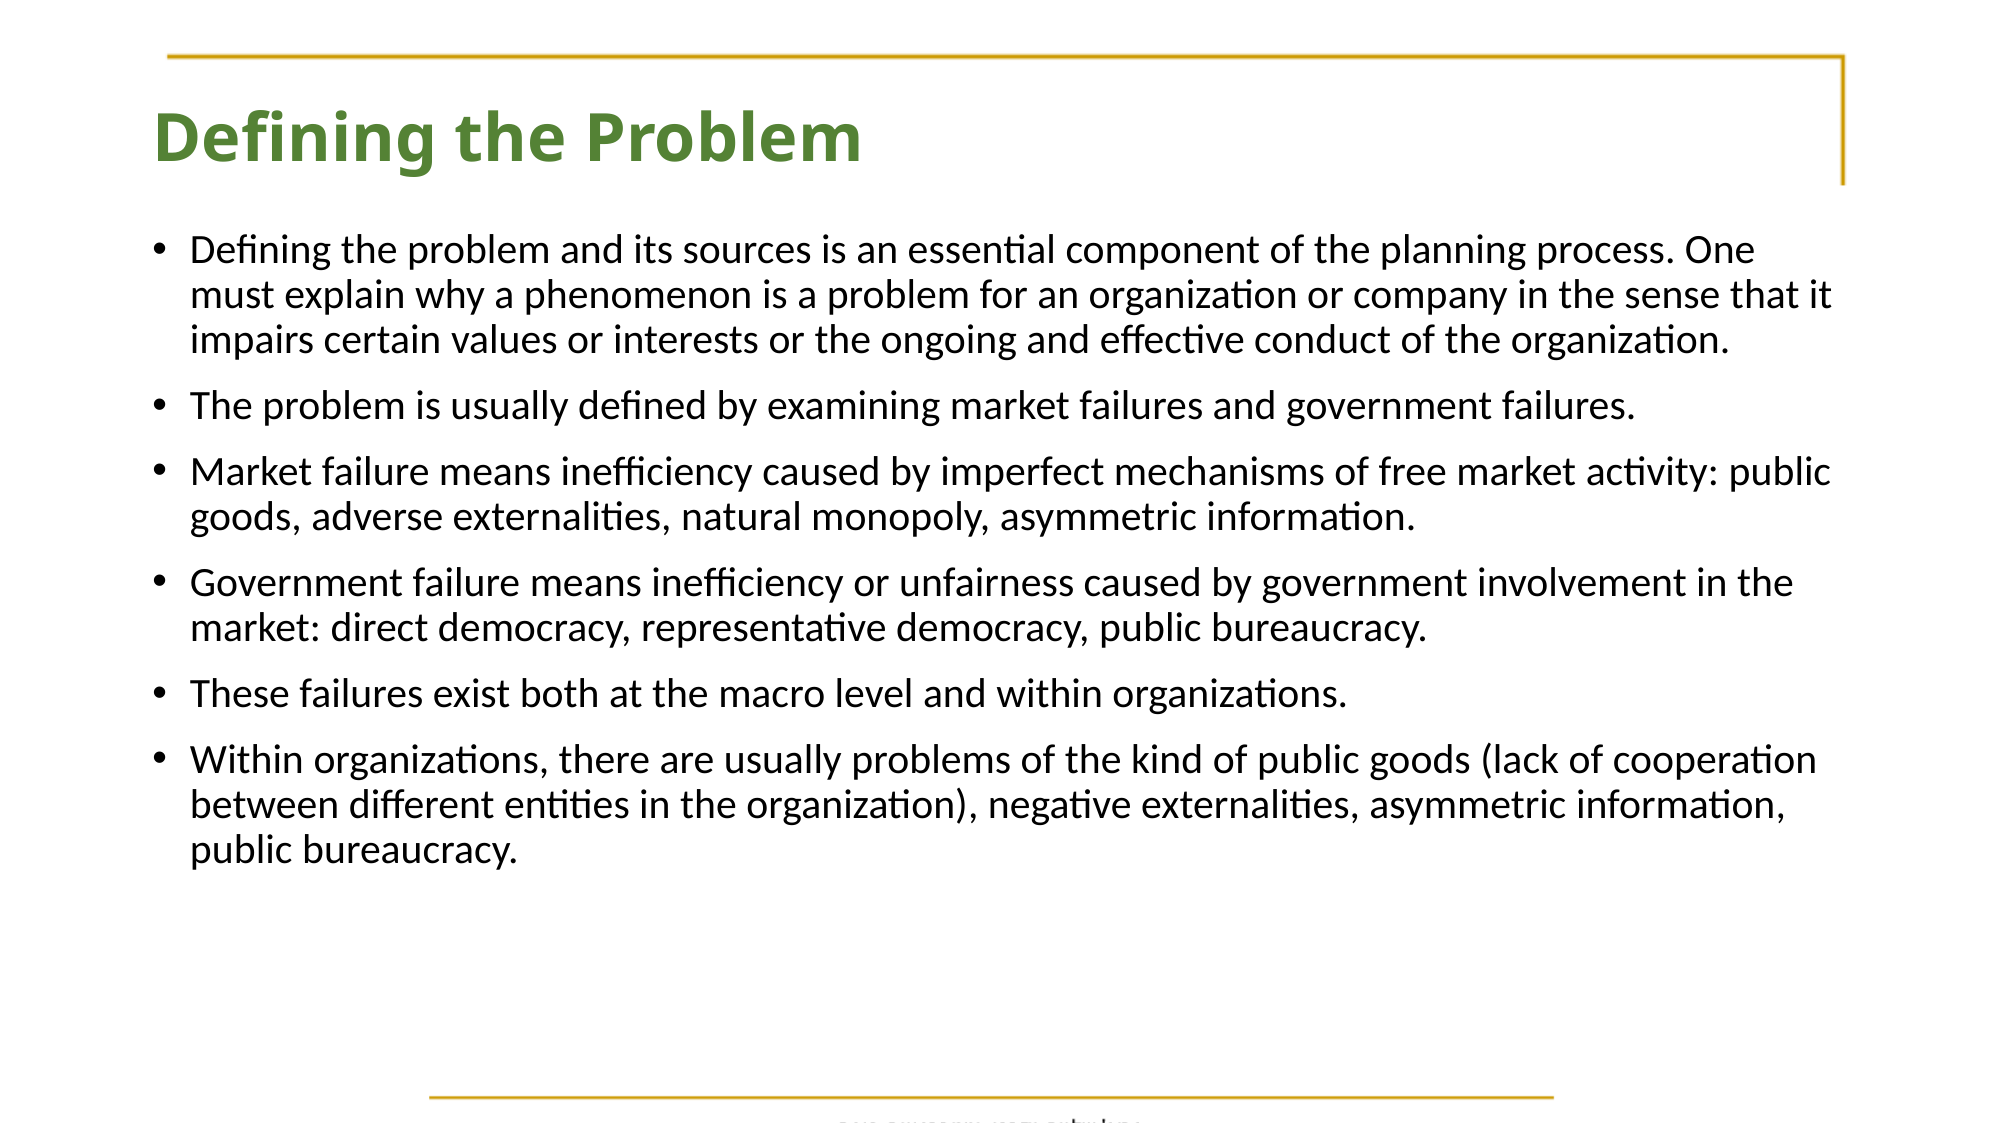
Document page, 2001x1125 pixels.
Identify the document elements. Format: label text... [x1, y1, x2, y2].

list Defining the problem and its sources is an essential component of the planning process. One must explain why a phenomenon is a problem for an organization or company in the sense that it impairs certain values or interests or the ongoing and effective conduct of the organization. The problem is usually defined by examining market failures and government failures. Market failure means inefficiency caused by imperfect mechanisms of free market activity: public goods, adverse externalities, natural monopoly, asymmetric information. Government failure means inefficiency or unfairness caused by government involvement in the market: direct democracy, representative democracy, public bureaucracy. These failures exist both at the macro level and within organizations. Within organizations, there are usually problems of the kind of public goods (lack of cooperation between different entities in the organization), negative externalities, asymmetric information, public bureaucracy. [137, 221, 1863, 934]
picture [401, 1064, 1599, 1123]
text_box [137, 31, 1898, 221]
